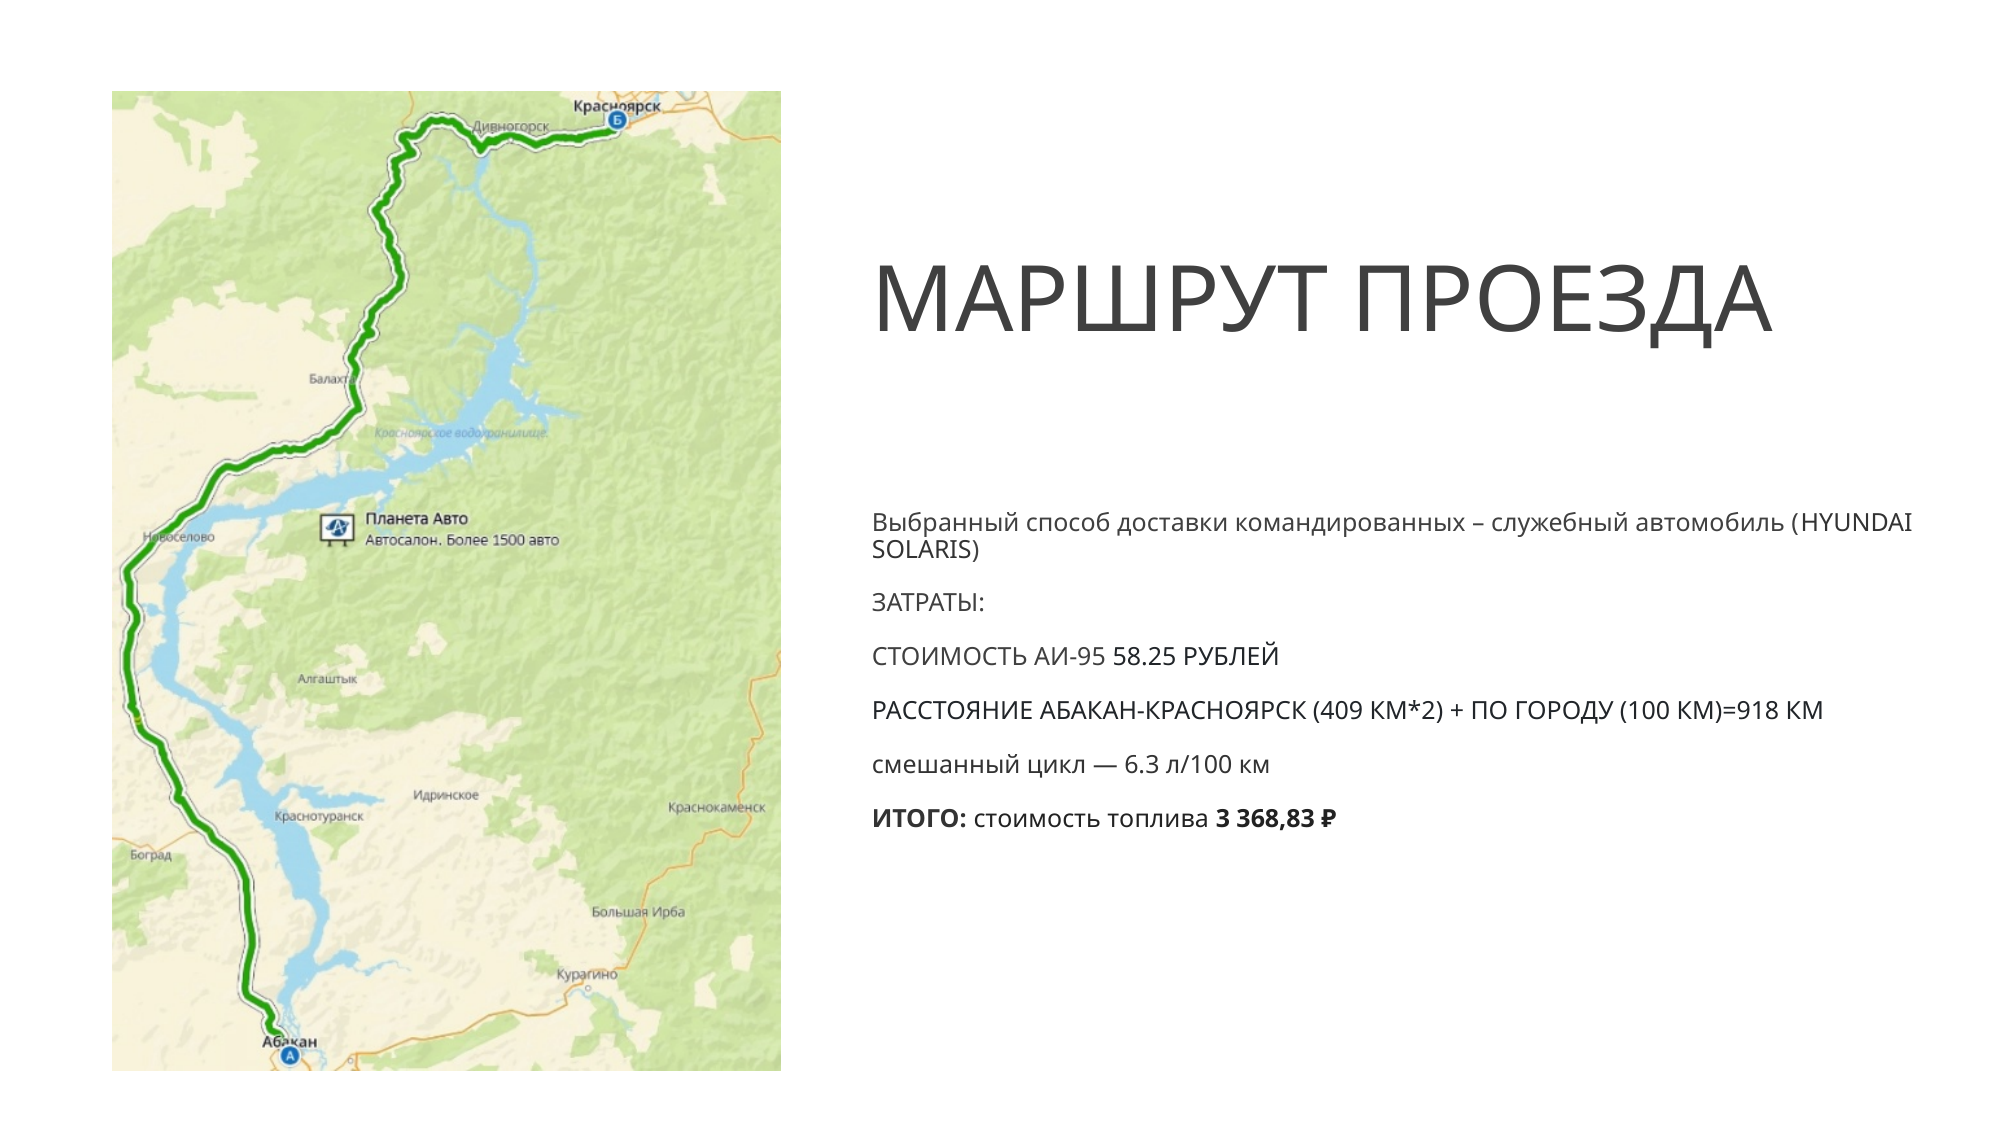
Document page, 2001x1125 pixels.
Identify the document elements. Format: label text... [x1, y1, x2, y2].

picture [112, 91, 781, 1071]
text_box МАРШРУТ ПРОЕЗДА [856, 143, 1963, 447]
title Выбранный способ доставки командированных – служебный автомобиль (HYUNDAI SOLARIS) ЗАТРАТЫ: СТОИМОСТЬ АИ-95 58.25 РУБЛЕЙ РАССТОЯНИЕ АБАКАН-КРАСНОЯРСК (409 КМ*2) + ПО ГОРОДУ (100 КМ)=918 КМ смешанный цикл — 6.3 л/100 км ИТОГО: стоимость топлива 3 368,83 ₽ [856, 447, 1963, 982]
